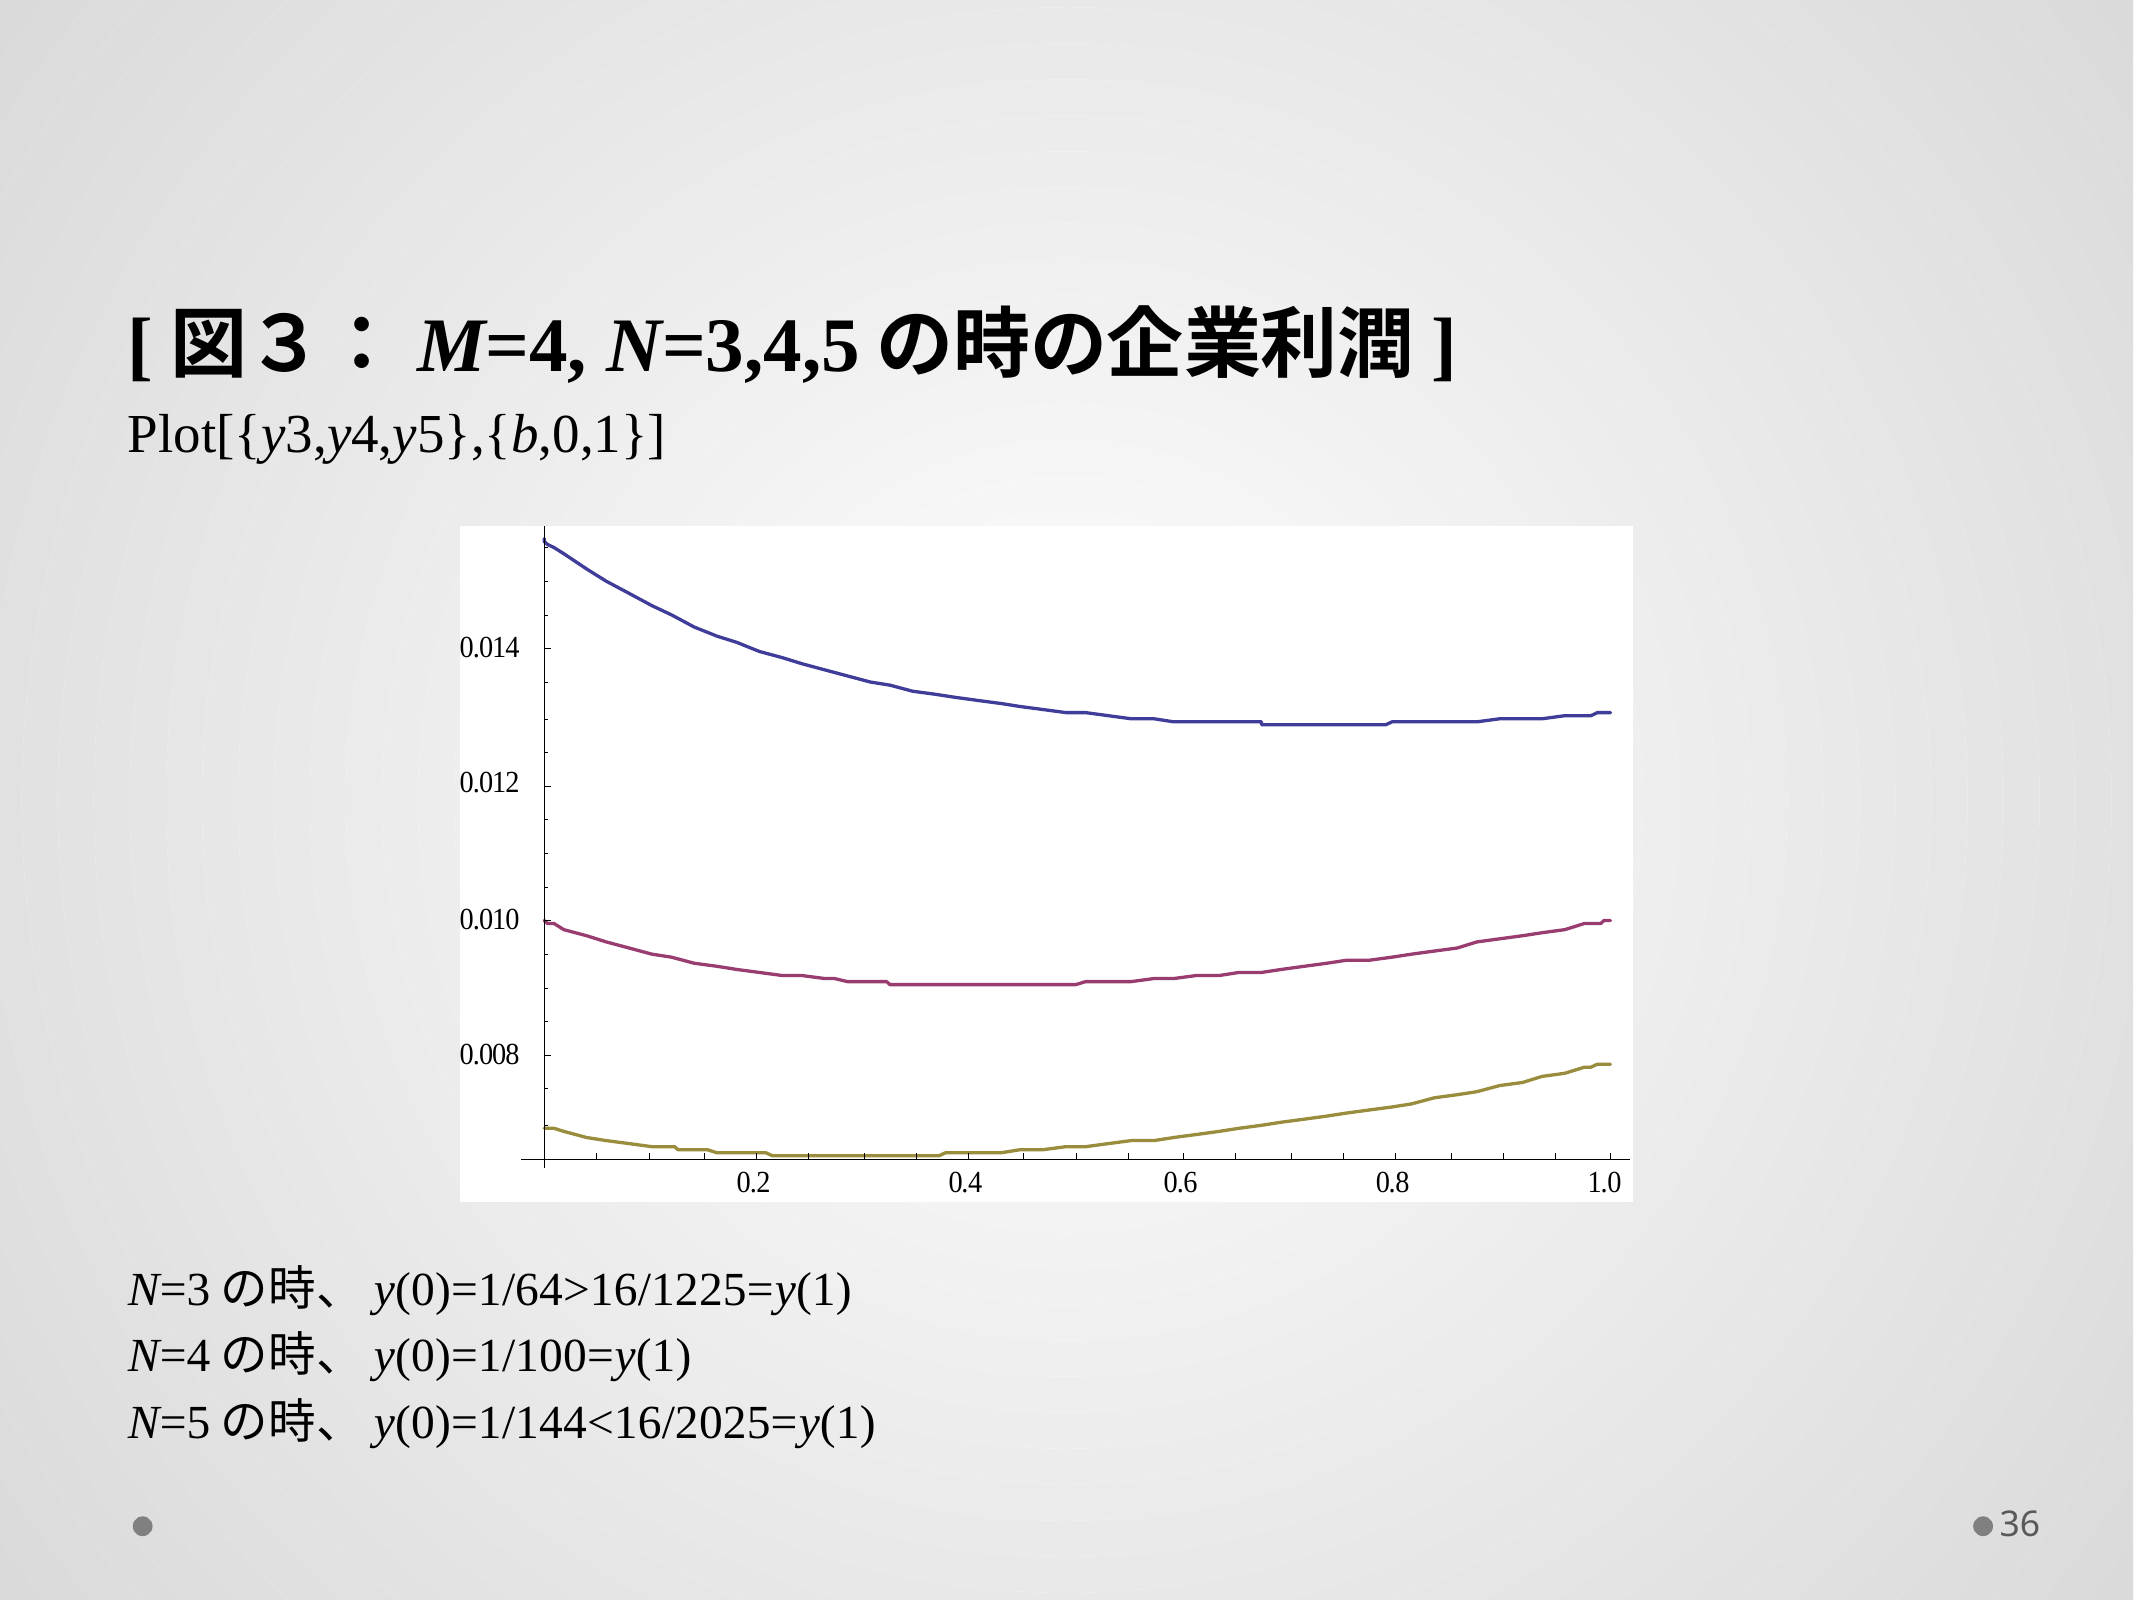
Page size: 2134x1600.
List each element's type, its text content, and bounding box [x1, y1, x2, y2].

list [図３：M=4, N=3,4,5の時の企業利潤] Plot[{y3,y4,y5},{b,0,1}] N=3の時、y(0)=1/64>16/1225=y(1) N=4の時、y(0)=1/100=y(1) N=5の時、y(0)=1/144<16/2025=y(1) [106, 283, 2027, 1468]
slide_number 36 [1993, 1482, 2125, 1569]
picture [459, 525, 1634, 1205]
